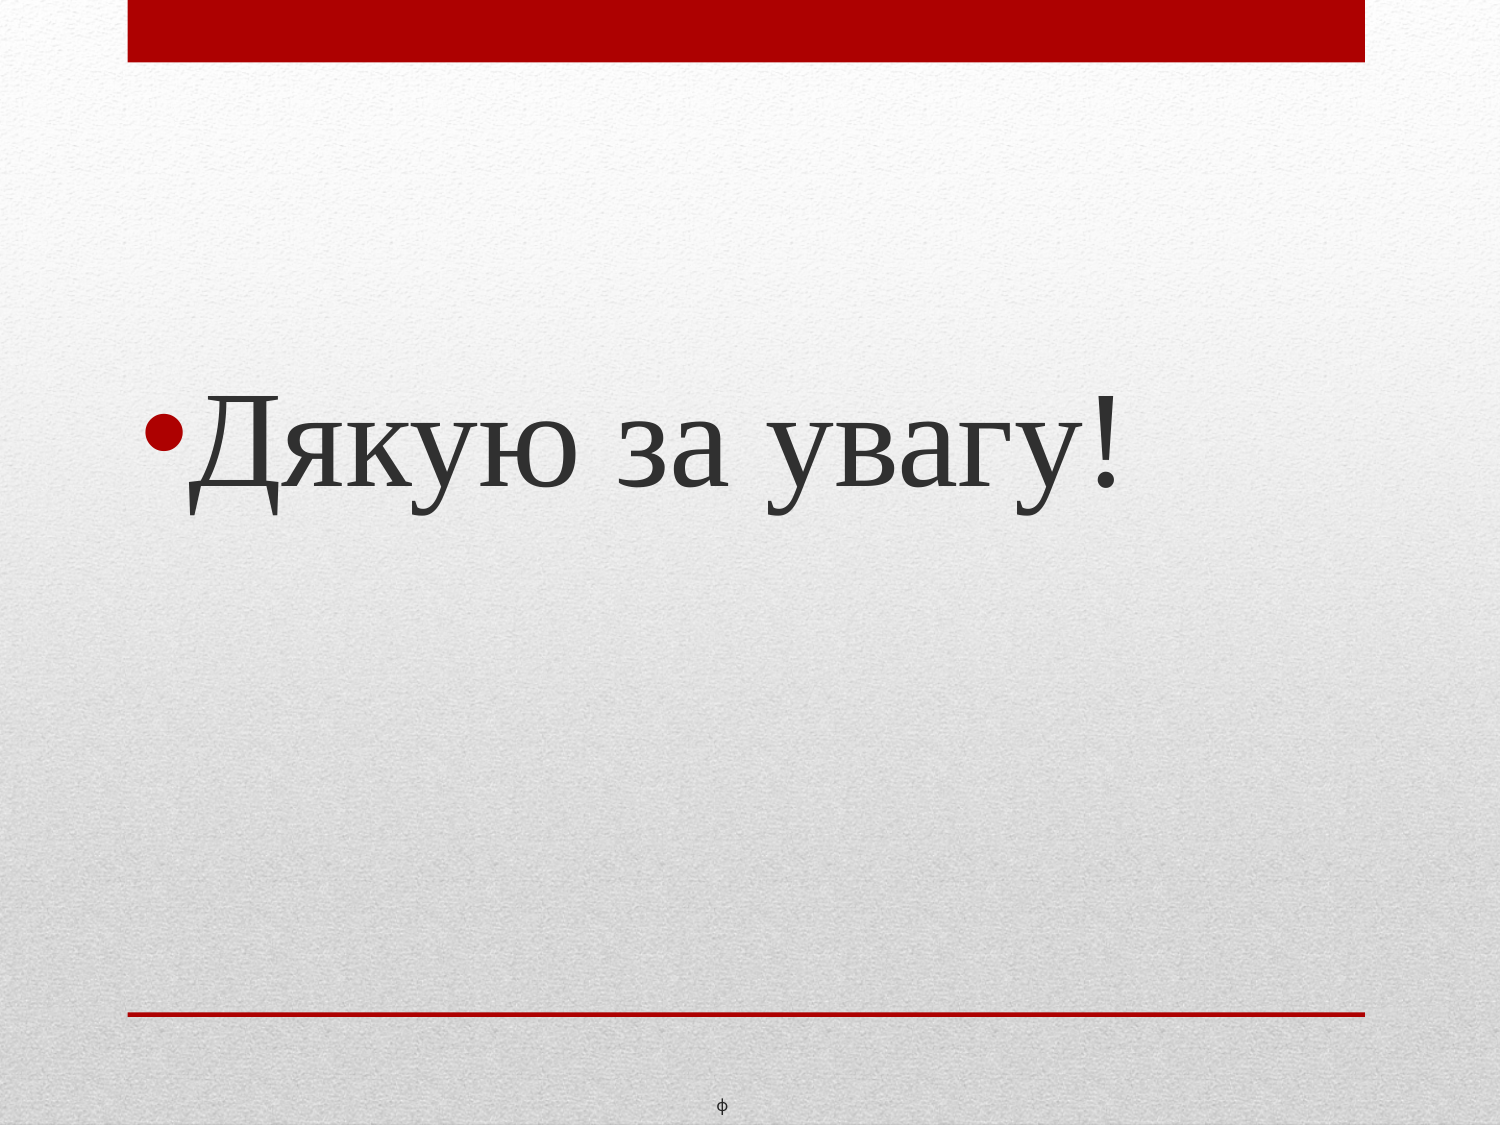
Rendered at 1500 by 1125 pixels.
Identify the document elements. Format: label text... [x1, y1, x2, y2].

title ф [0, 859, 1417, 1123]
list Дякую за увагу! [125, 112, 1363, 750]
